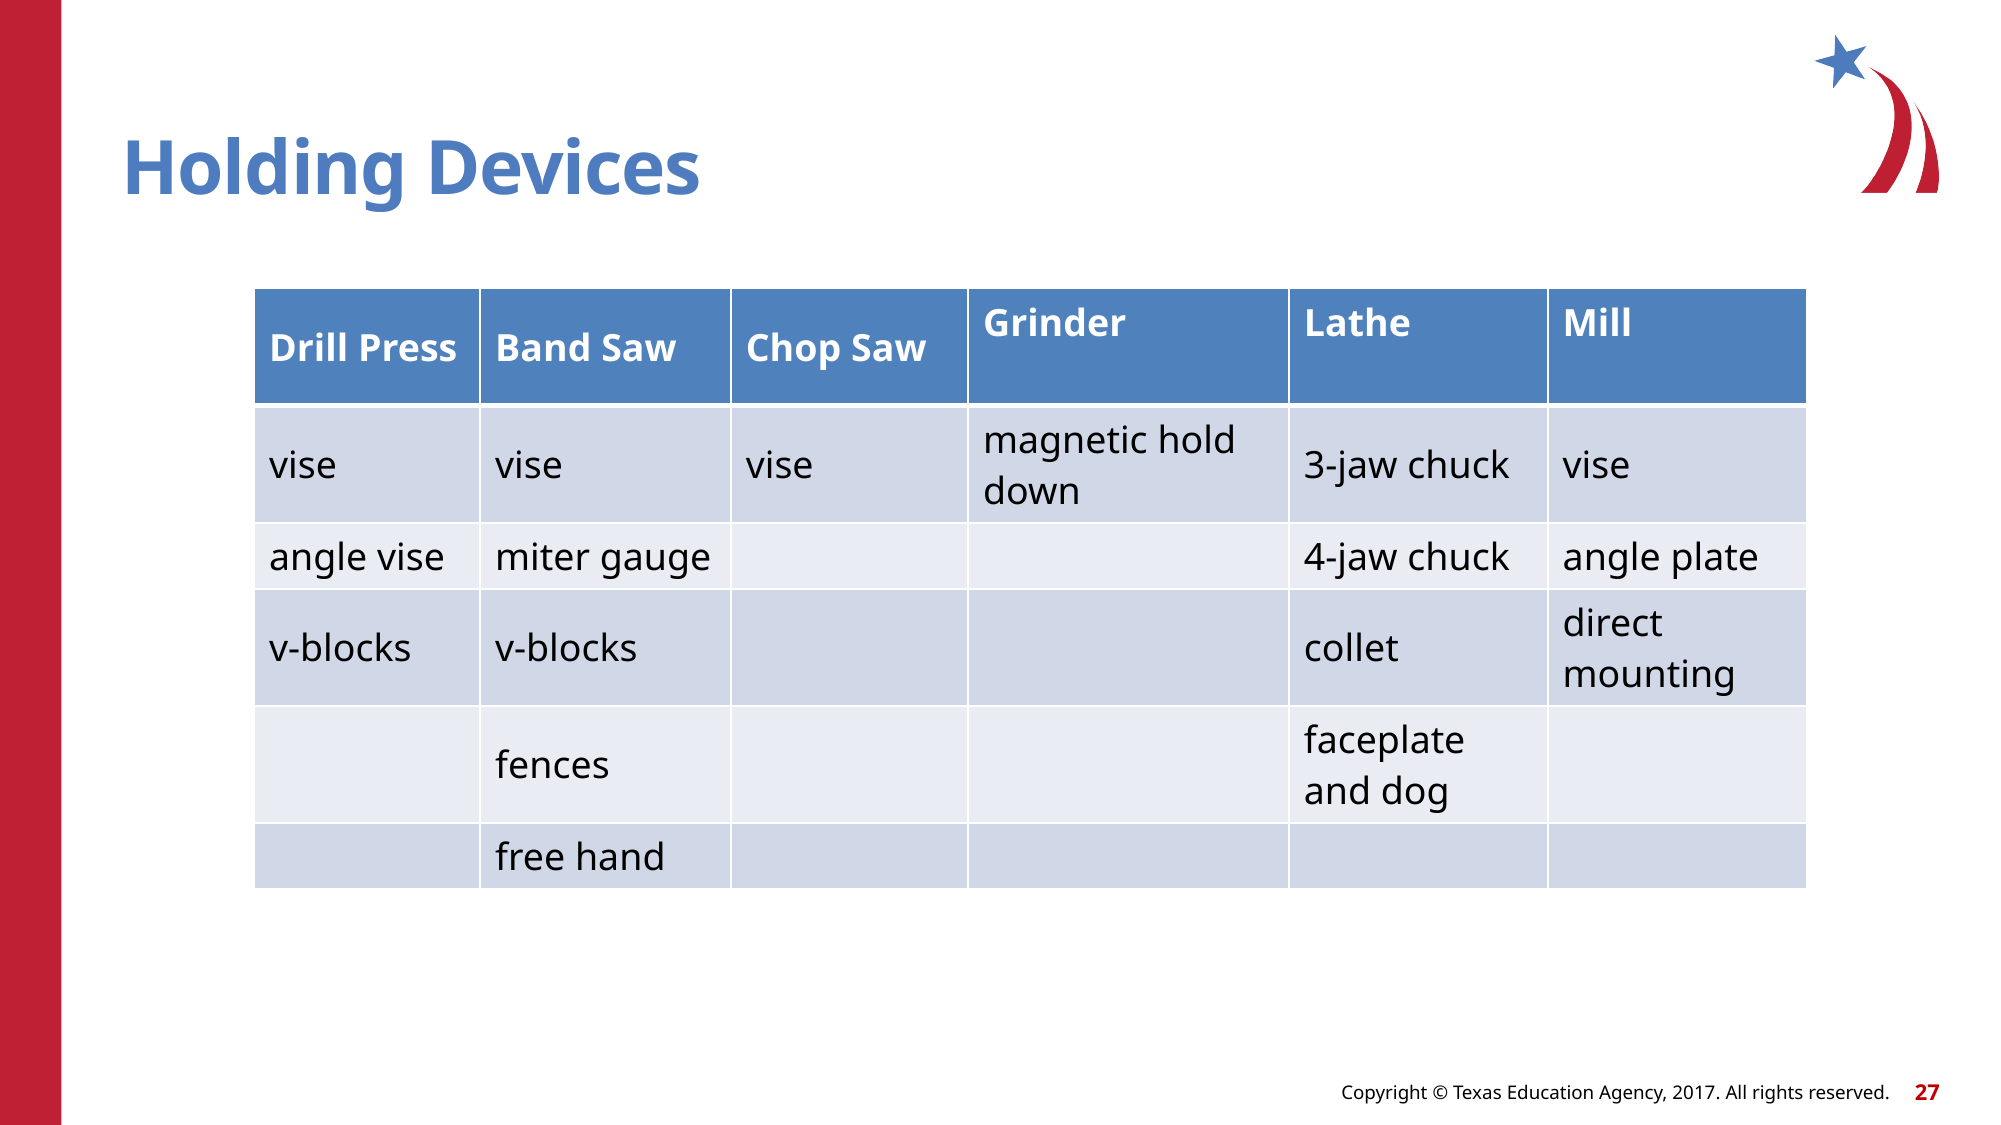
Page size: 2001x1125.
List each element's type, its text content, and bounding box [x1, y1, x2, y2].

table_cell vise [732, 408, 967, 522]
table_header Lathe [1290, 289, 1547, 403]
table_cell [732, 707, 967, 822]
picture [1814, 34, 1939, 193]
table_cell [1290, 824, 1547, 888]
title Holding Devices [121, 66, 1772, 211]
table_cell vise [255, 408, 479, 522]
table_cell v-blocks [255, 590, 479, 705]
table_cell angle vise [255, 524, 479, 588]
table_cell magnetic hold down [969, 408, 1288, 522]
table_header Chop Saw [732, 289, 967, 403]
table_cell miter gauge [481, 524, 730, 588]
table_header Grinder [969, 289, 1288, 403]
table_cell fences [481, 707, 730, 822]
table_cell 4-jaw chuck [1290, 524, 1547, 588]
table_cell [969, 707, 1288, 822]
table_cell [1549, 824, 1806, 888]
table_cell direct mounting [1549, 590, 1806, 705]
table_cell [732, 590, 967, 705]
table_header Band Saw [481, 289, 730, 403]
table_cell vise [1549, 408, 1806, 522]
table_cell [969, 524, 1288, 588]
table_cell [732, 824, 967, 888]
table_cell collet [1290, 590, 1547, 705]
table_cell faceplate and dog [1290, 707, 1547, 822]
table_cell [1549, 707, 1806, 822]
table_cell 3-jaw chuck [1290, 408, 1547, 522]
table_cell free hand [481, 824, 730, 888]
table_cell [732, 524, 967, 588]
table_header Drill Press [255, 289, 479, 403]
table_header Mill [1549, 289, 1806, 403]
table_cell [255, 707, 479, 822]
table_cell vise [481, 408, 730, 522]
table_cell v-blocks [481, 590, 730, 705]
table_cell [255, 824, 479, 888]
table_cell [969, 590, 1288, 705]
table_cell [969, 824, 1288, 888]
table_cell angle plate [1549, 524, 1806, 588]
